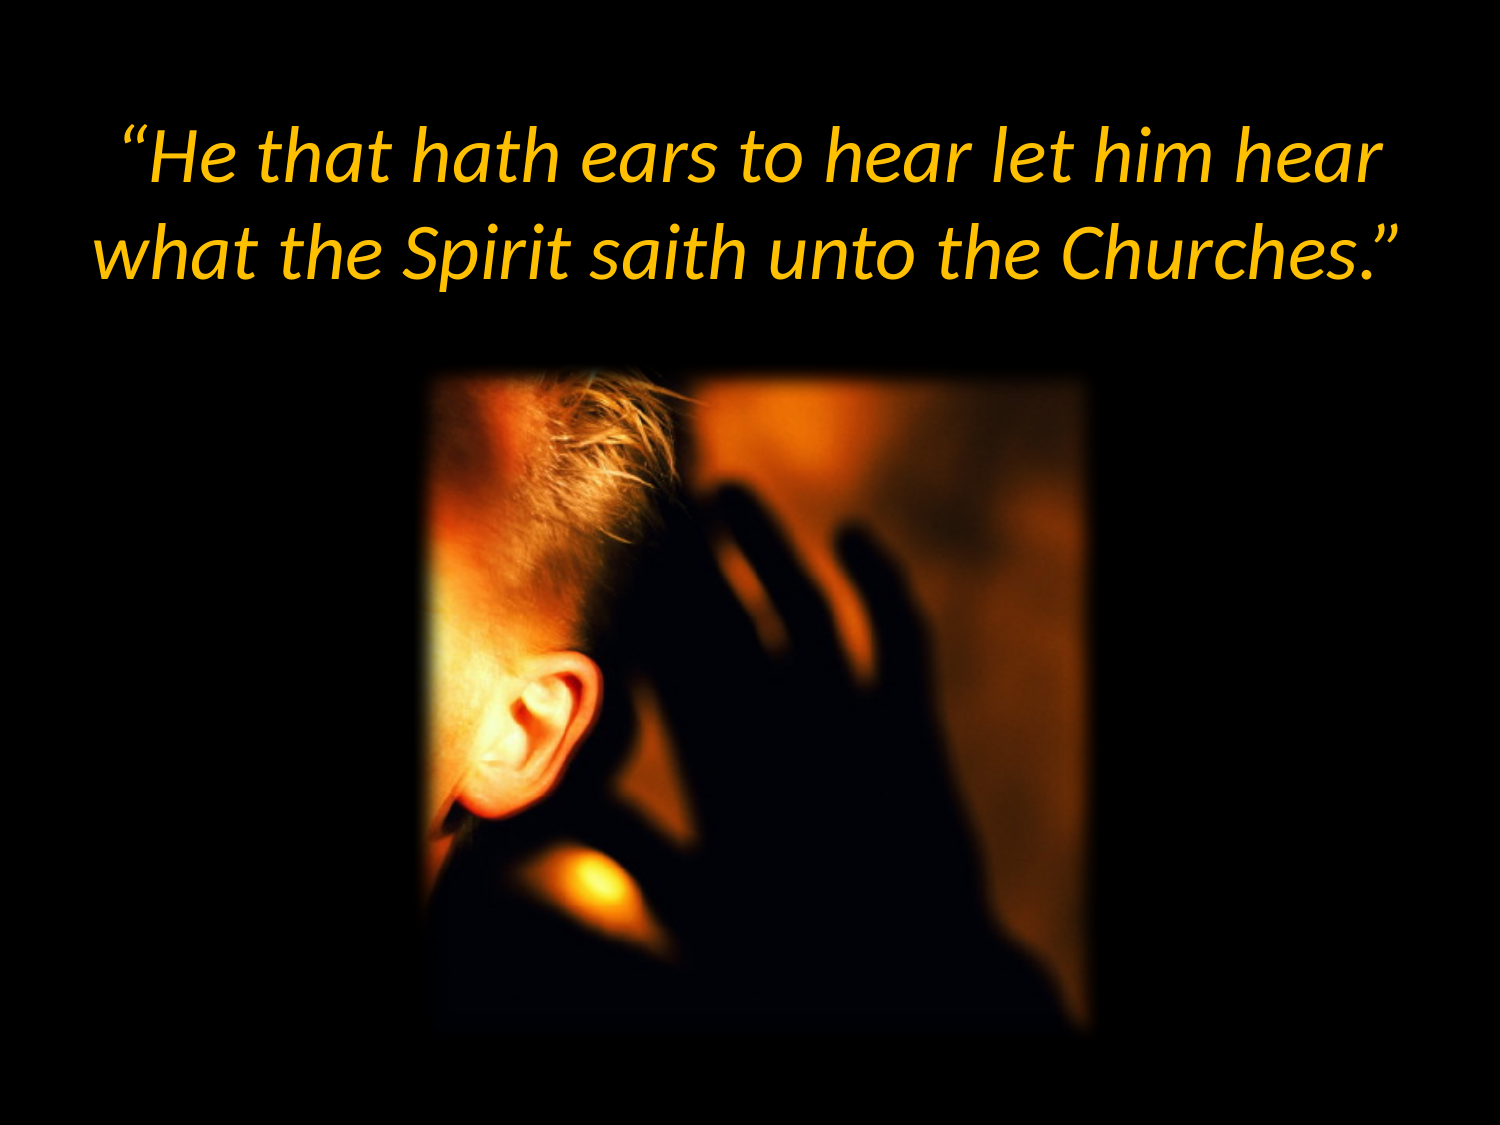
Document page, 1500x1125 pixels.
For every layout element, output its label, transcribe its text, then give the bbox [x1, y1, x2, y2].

picture [412, 362, 1101, 1051]
title “He that hath ears to hear let him hear what the Spirit saith unto the Churches.” [75, 45, 1425, 450]
